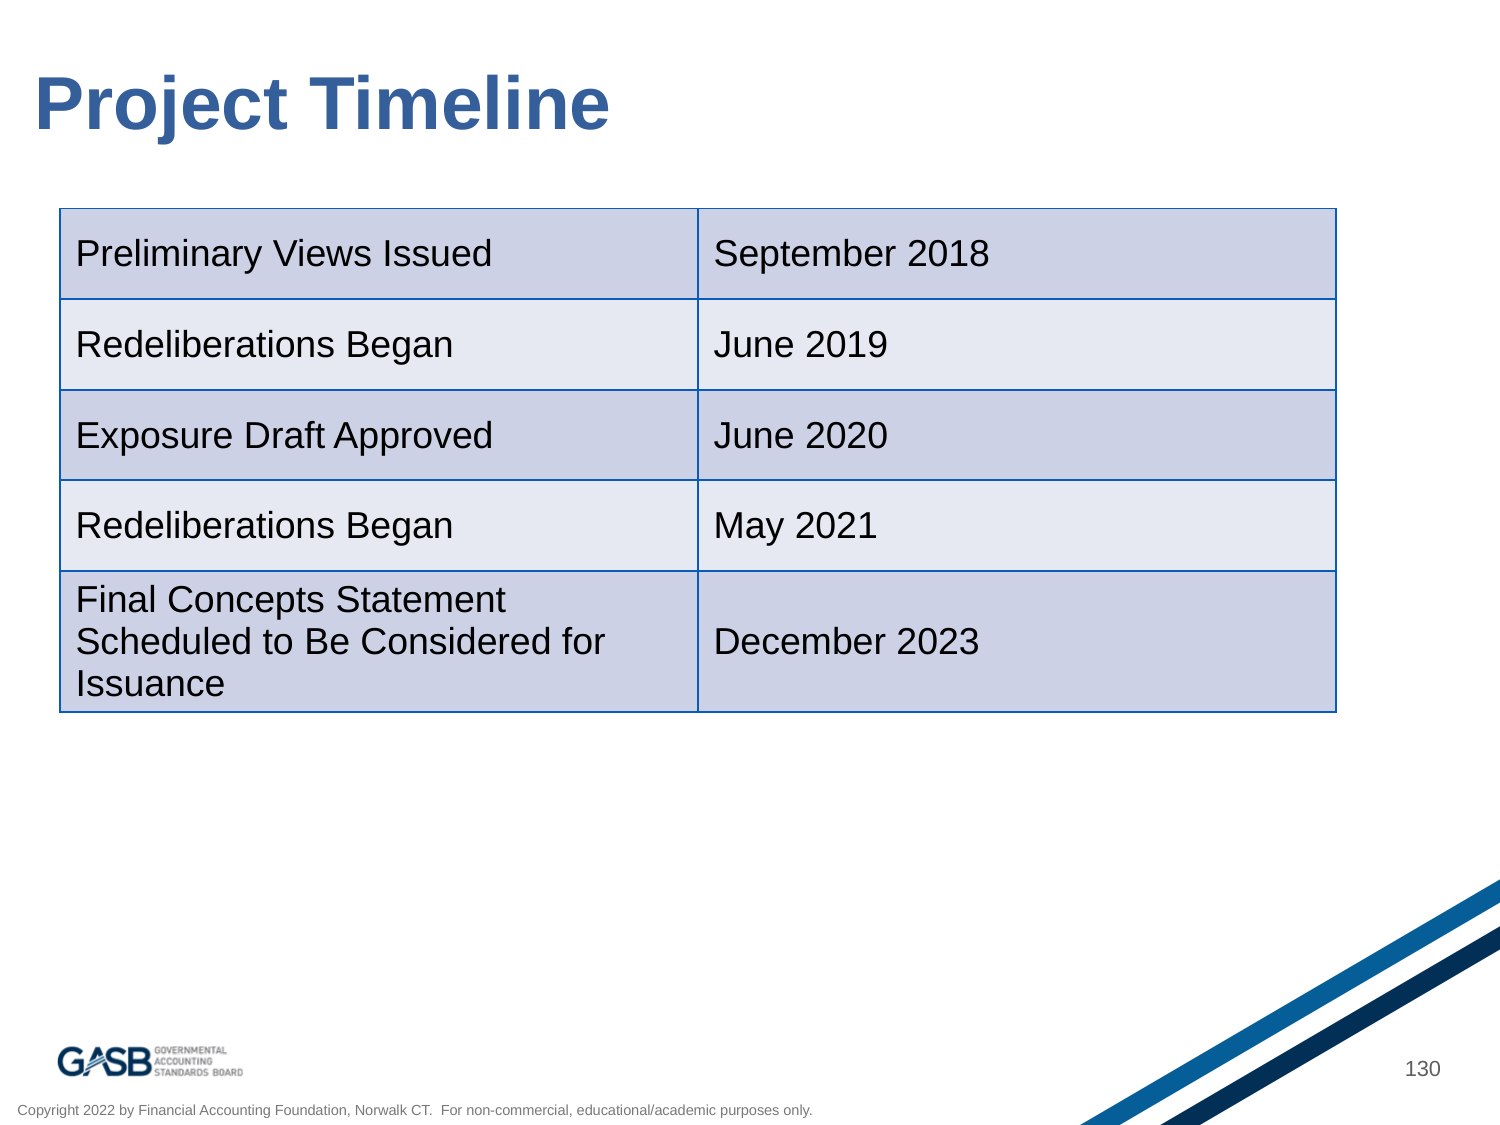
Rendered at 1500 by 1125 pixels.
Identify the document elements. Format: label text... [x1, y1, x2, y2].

table_cell December 2023 [699, 572, 1335, 711]
table_cell Final Concepts Statement Scheduled to Be Considered for Issuance [61, 572, 697, 711]
table_header Preliminary Views Issued [61, 209, 697, 298]
table_cell Redeliberations Began [61, 481, 697, 570]
picture [981, 865, 1500, 1125]
title Project Timeline [19, 32, 1444, 180]
table_cell June 2019 [699, 300, 1335, 389]
table_header September 2018 [699, 209, 1335, 298]
slide_number 130 [1345, 1042, 1500, 1093]
table_cell June 2020 [699, 391, 1335, 479]
table_cell Exposure Draft Approved [61, 391, 697, 479]
table_cell May 2021 [699, 481, 1335, 570]
picture [56, 1039, 593, 1081]
table_cell Redeliberations Began [61, 300, 697, 389]
